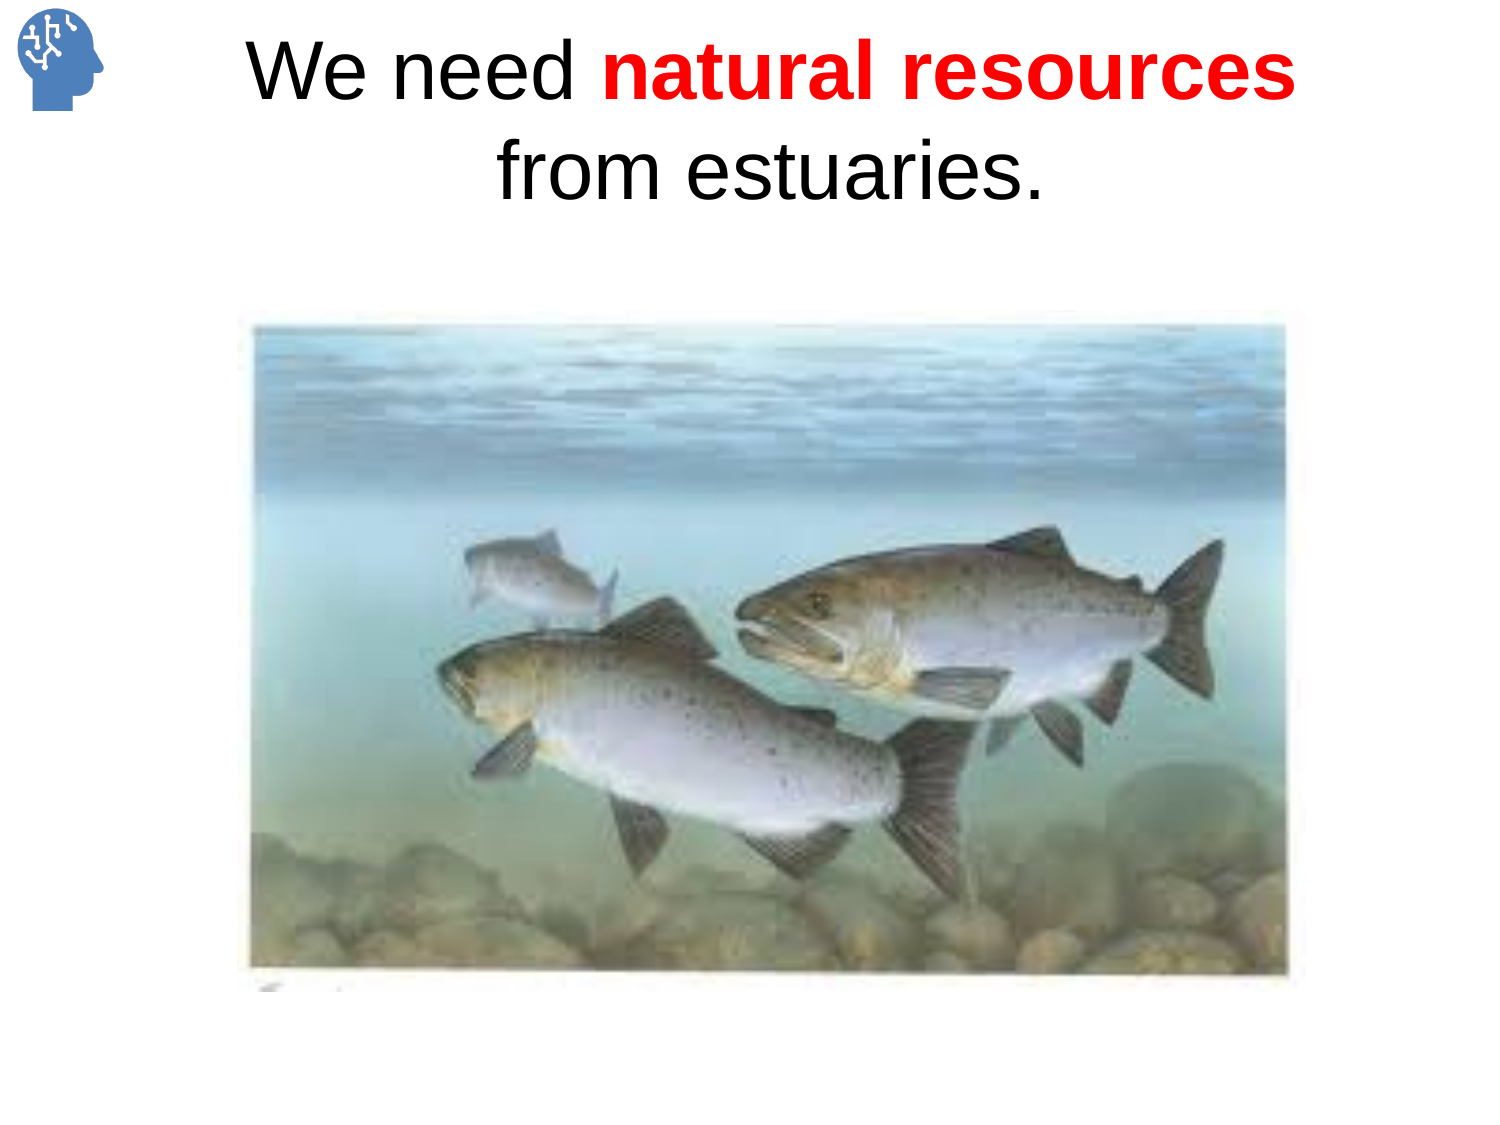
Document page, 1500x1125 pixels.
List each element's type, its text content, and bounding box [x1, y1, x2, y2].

text_box We need natural resources from estuaries. [136, 22, 1407, 210]
picture [237, 310, 1307, 992]
text_box [0, 0, 121, 121]
